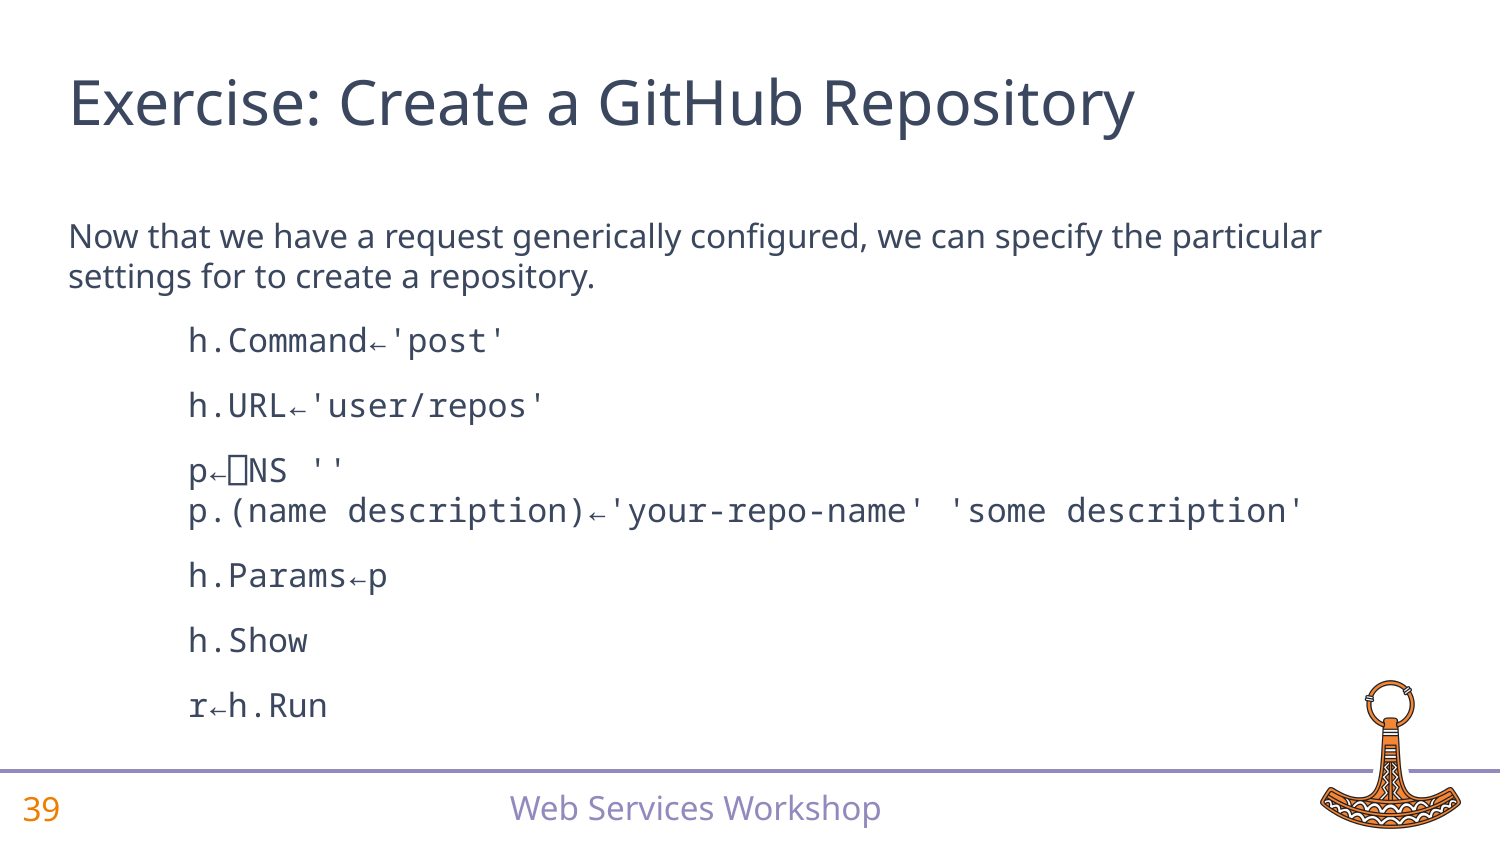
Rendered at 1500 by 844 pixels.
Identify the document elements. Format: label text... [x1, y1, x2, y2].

picture [1320, 680, 1461, 829]
title Exercise: Create a GitHub Repository [53, 43, 1203, 157]
list Now that we have a request generically configured, we can specify the particular settings for to create a repository. h.Command←'post' h.URL←'user/repos' p←⎕NS '' p.(name description)←'your-repo-name' 'some description' h.Params←p h.Show r←h.Run [53, 207, 1453, 740]
